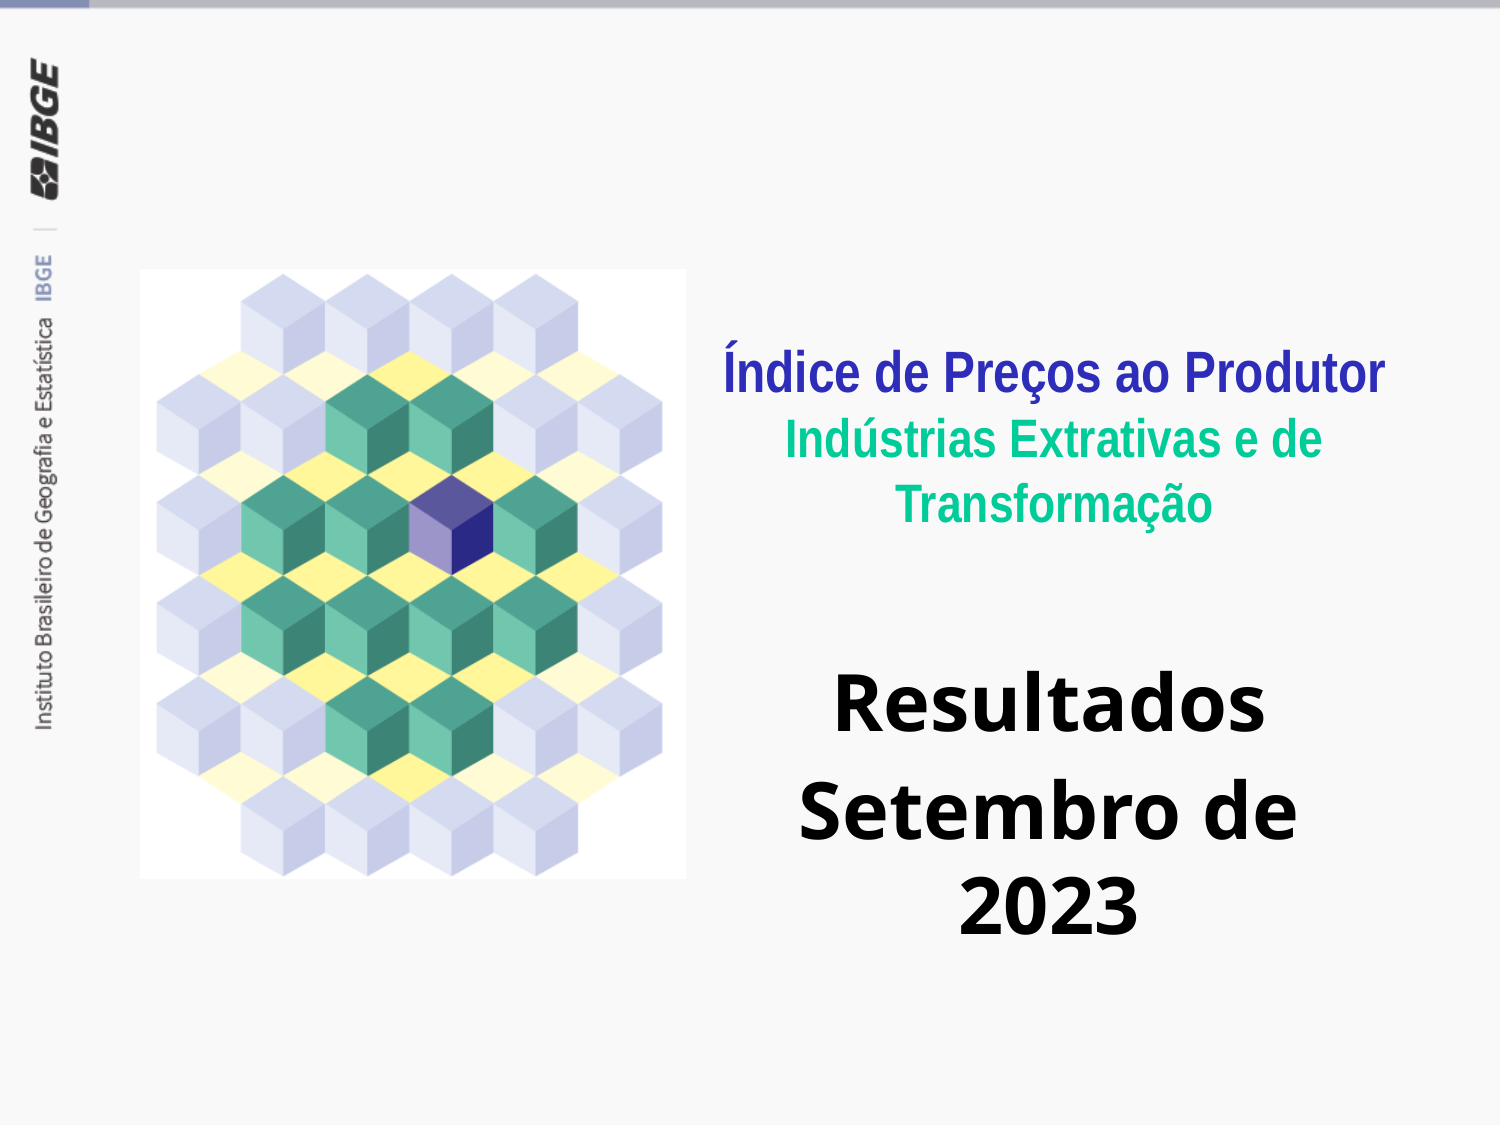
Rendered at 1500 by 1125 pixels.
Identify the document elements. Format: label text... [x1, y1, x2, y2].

text_box Índice de Preços ao Produtor Indústrias Extrativas e de Transformação [686, 326, 1454, 541]
picture [0, 0, 1500, 1125]
list Resultados Setembro de 2023 [712, 649, 1386, 1100]
